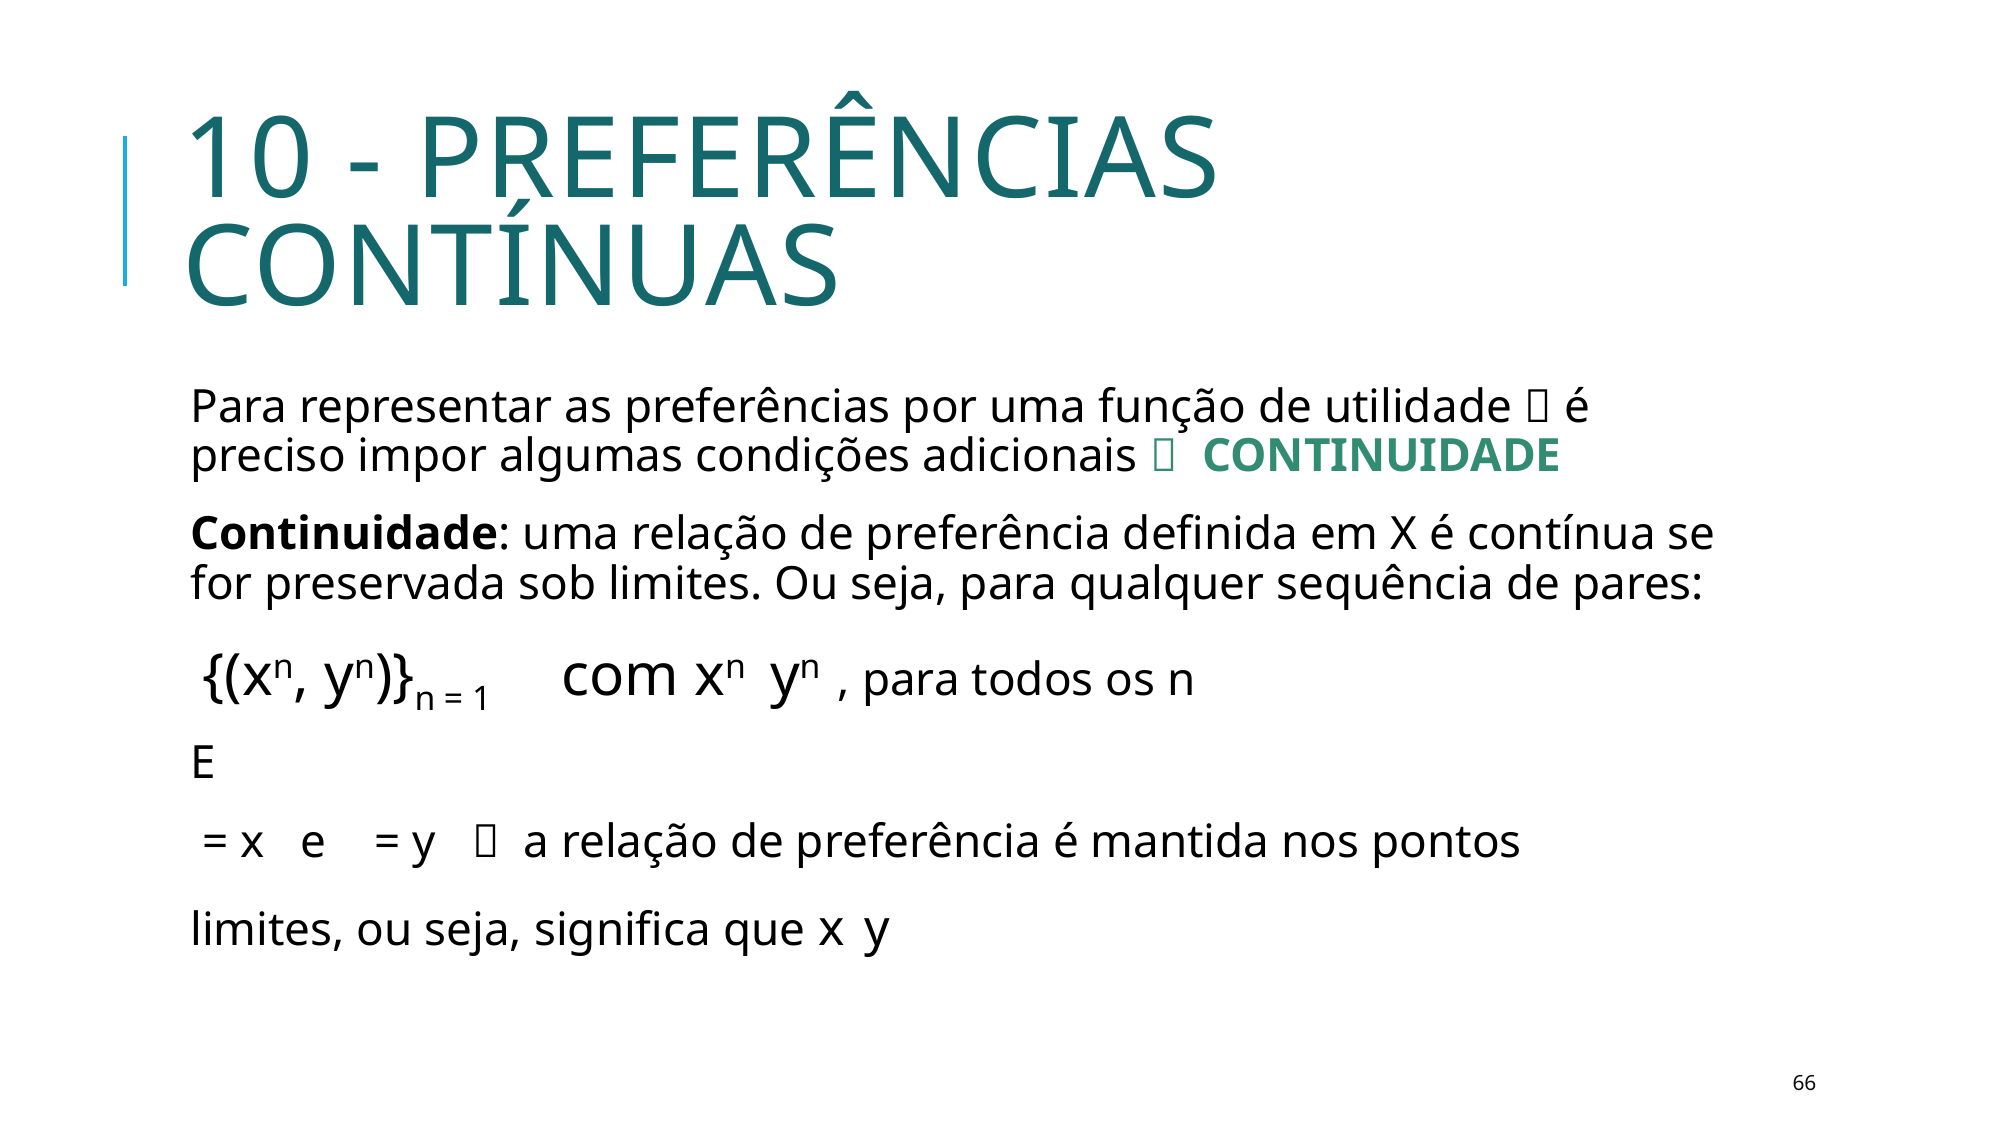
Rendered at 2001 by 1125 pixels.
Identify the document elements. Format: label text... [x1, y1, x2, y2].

slide_number 66 [1777, 1061, 1938, 1107]
title 10 - Preferências contínuas [168, 96, 1763, 342]
